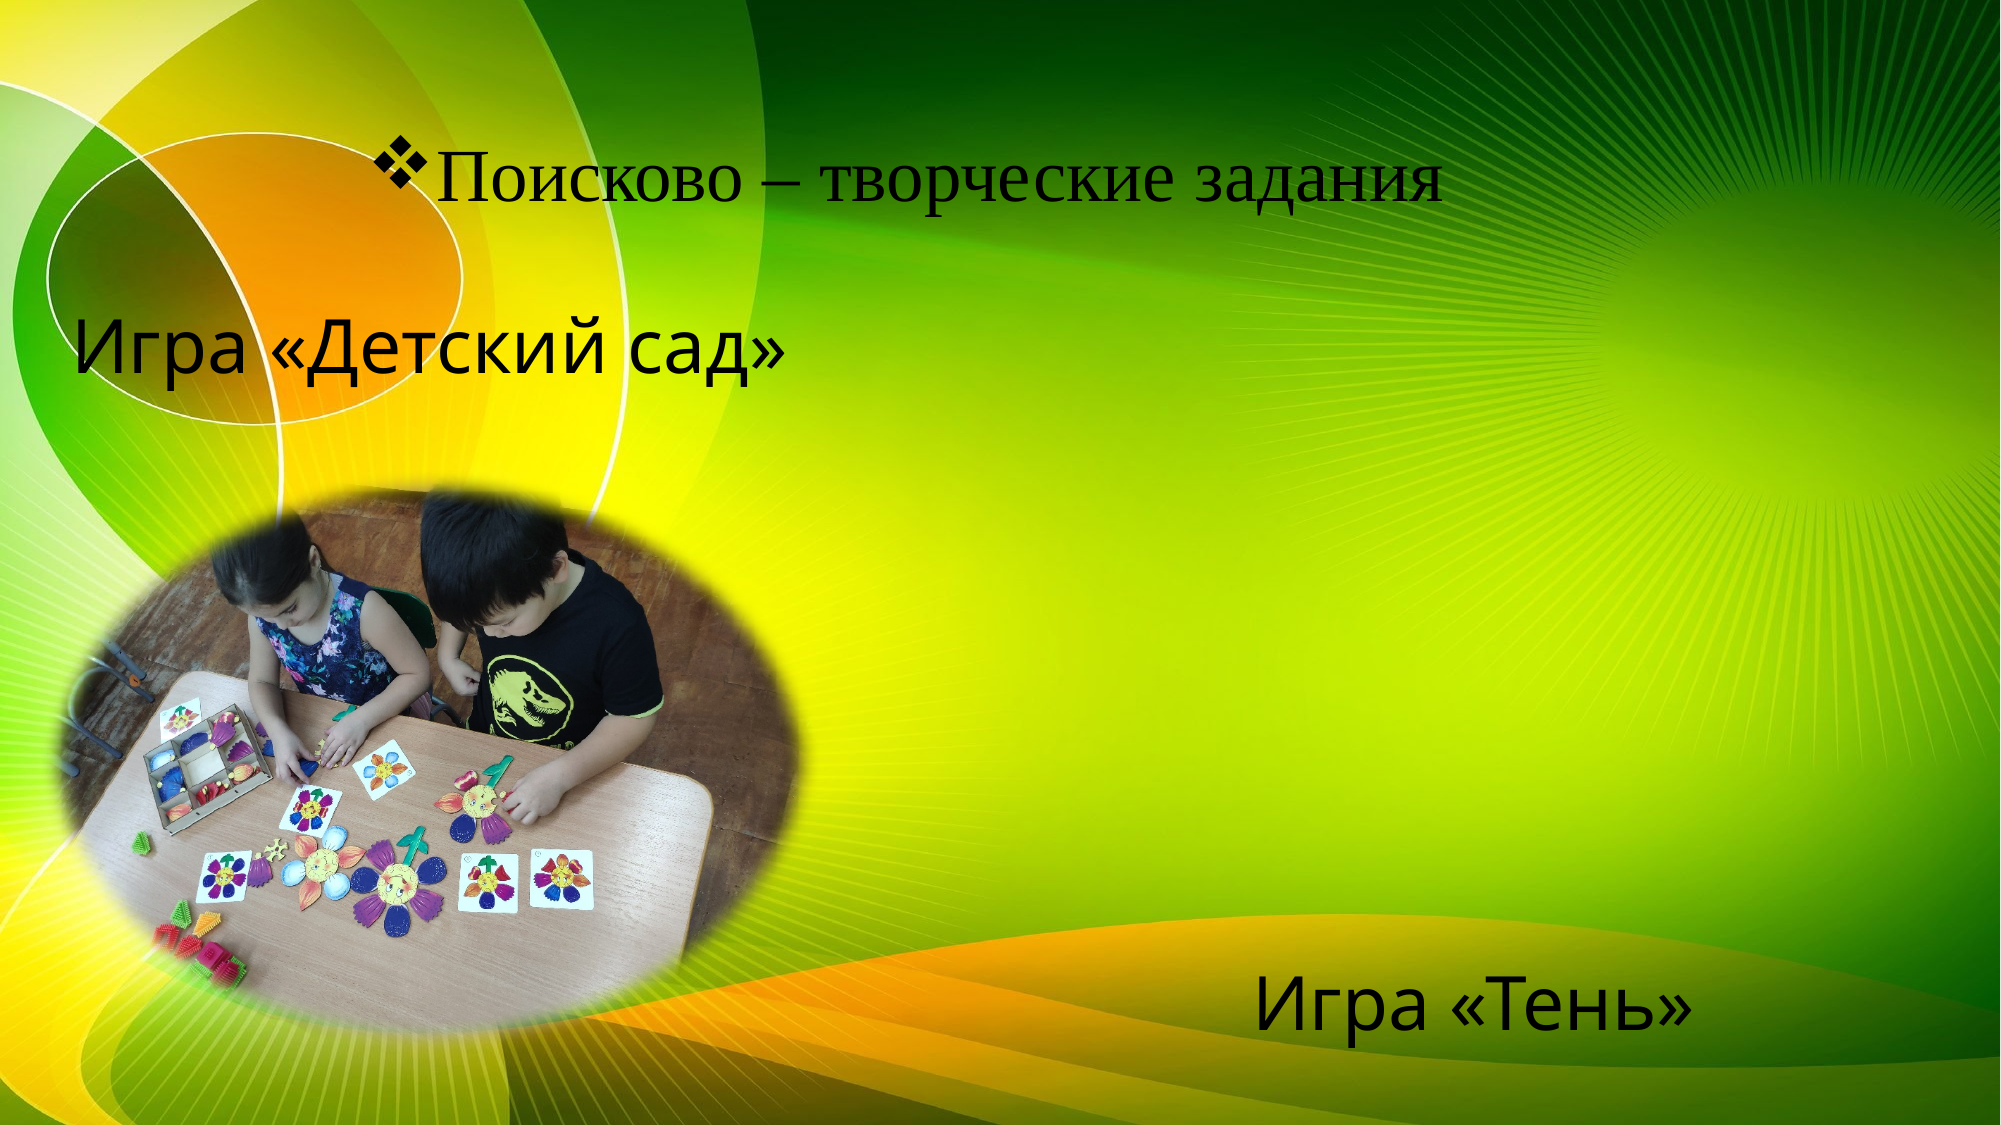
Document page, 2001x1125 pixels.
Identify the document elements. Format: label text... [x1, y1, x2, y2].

text_box [179, 86, 1755, 152]
picture [0, 0, 2001, 1125]
text_box Игра «Детский сад» [56, 290, 803, 396]
text_box Игра «Тень» [1237, 948, 1710, 1054]
text_box Поисково – творческие задания [352, 119, 1460, 224]
